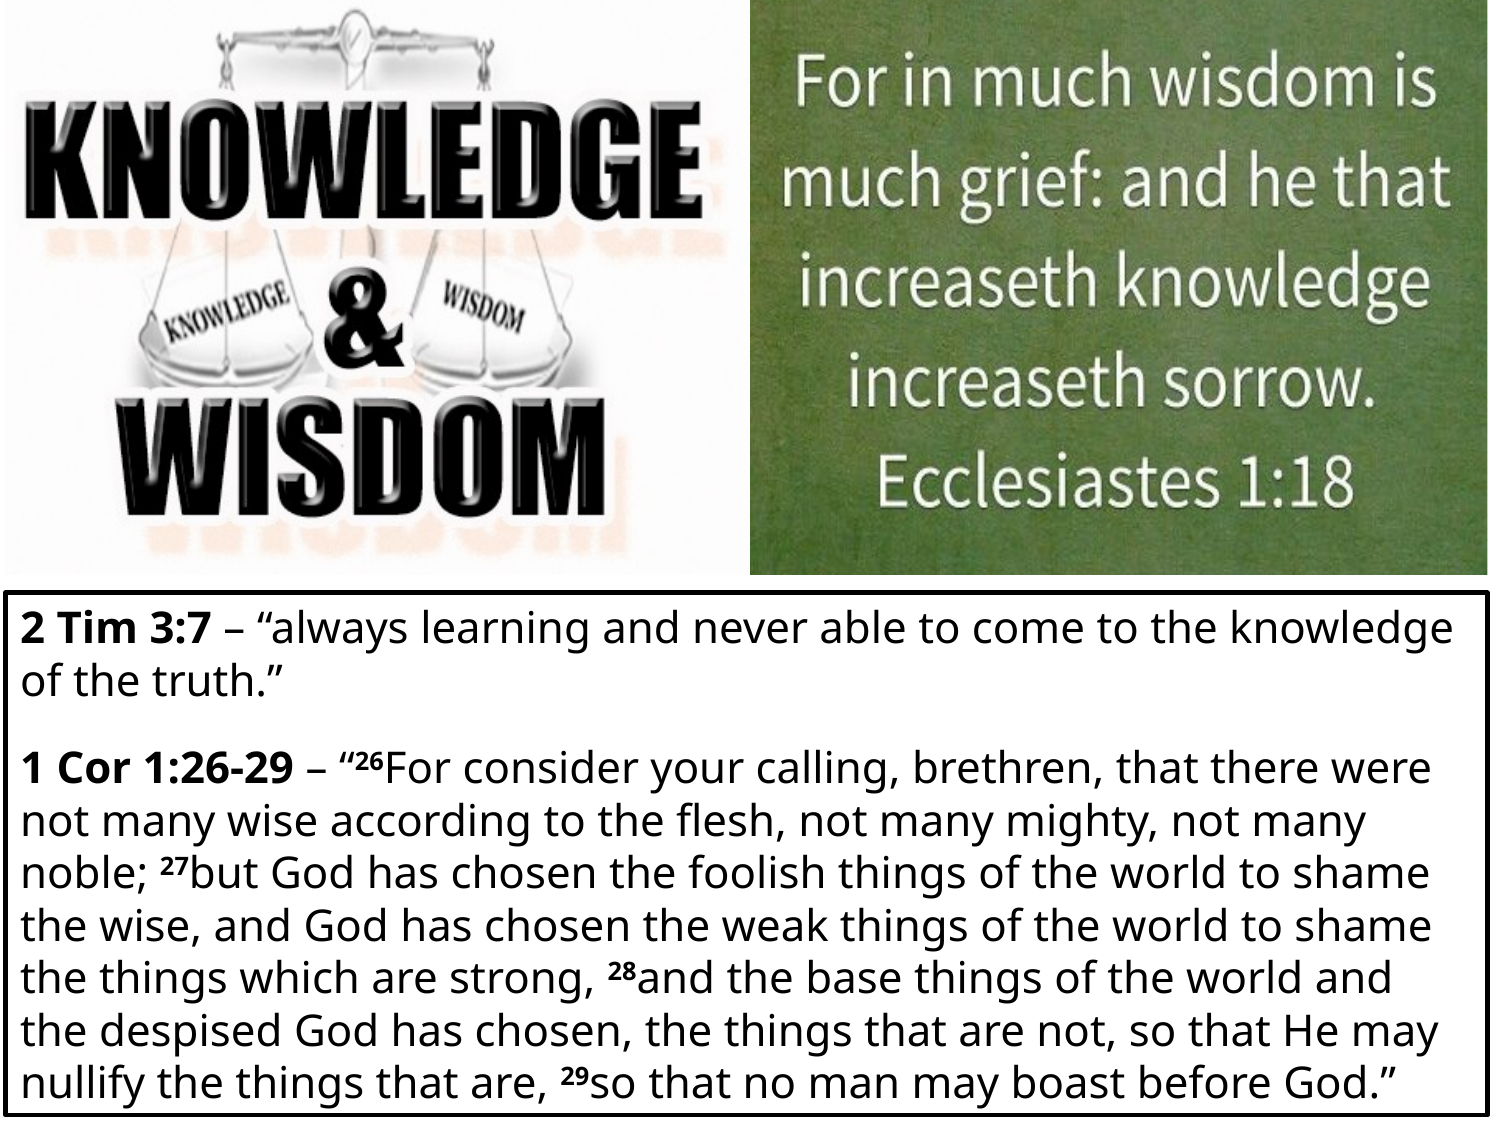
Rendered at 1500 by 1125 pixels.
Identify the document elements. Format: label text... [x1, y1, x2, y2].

text_box 2 Tim 3:7 – “always learning and never able to come to the knowledge of the truth.” 1 Cor 1:26-29 – “26For consider your calling, brethren, that there were not many wise according to the flesh, not many mighty, not many noble; 27but God has chosen the foolish things of the world to shame the wise, and God has chosen the weak things of the world to shame the things which are strong, 28and the base things of the world and the despised God has chosen, the things that are not, so that He may nullify the things that are, 29so that no man may boast before God.” [5, 592, 1488, 1115]
picture [5, 0, 1488, 576]
